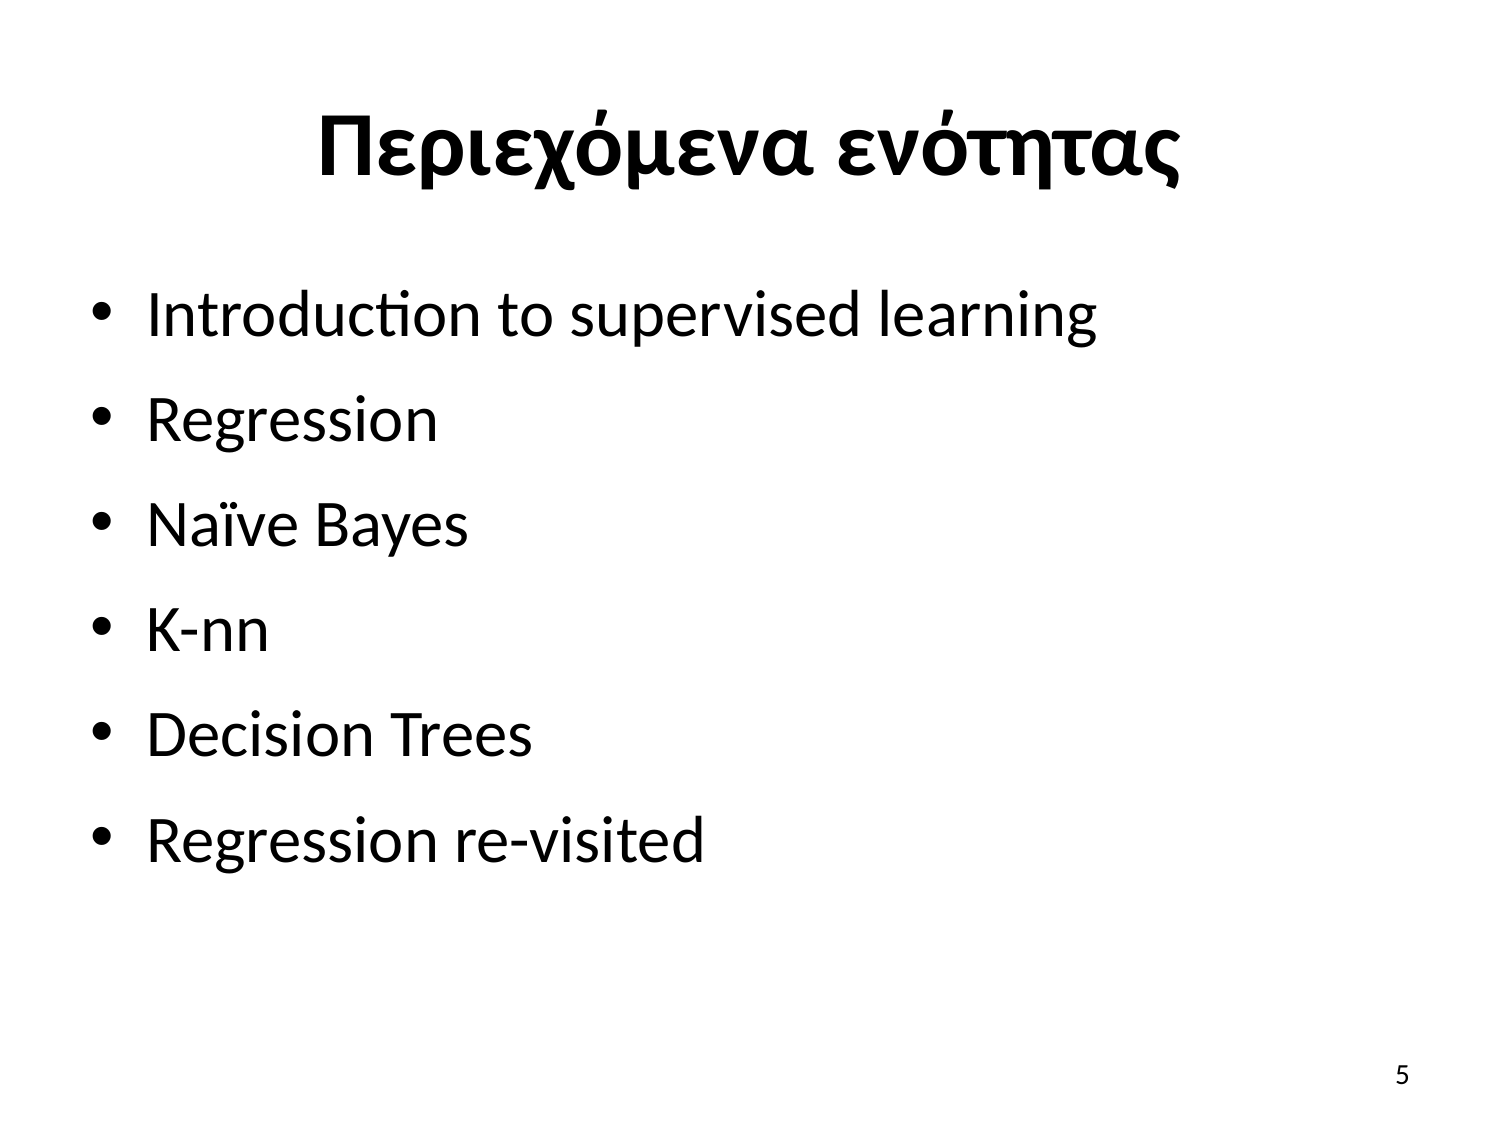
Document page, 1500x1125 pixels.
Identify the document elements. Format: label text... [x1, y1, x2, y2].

list Introduction to supervised learning Regression Naïve Bayes K-nn Decision Trees Regression re-visited [75, 262, 1425, 1005]
slide_number 5 [1074, 1042, 1425, 1103]
title Περιεχόμενα ενότητας [75, 45, 1425, 233]
